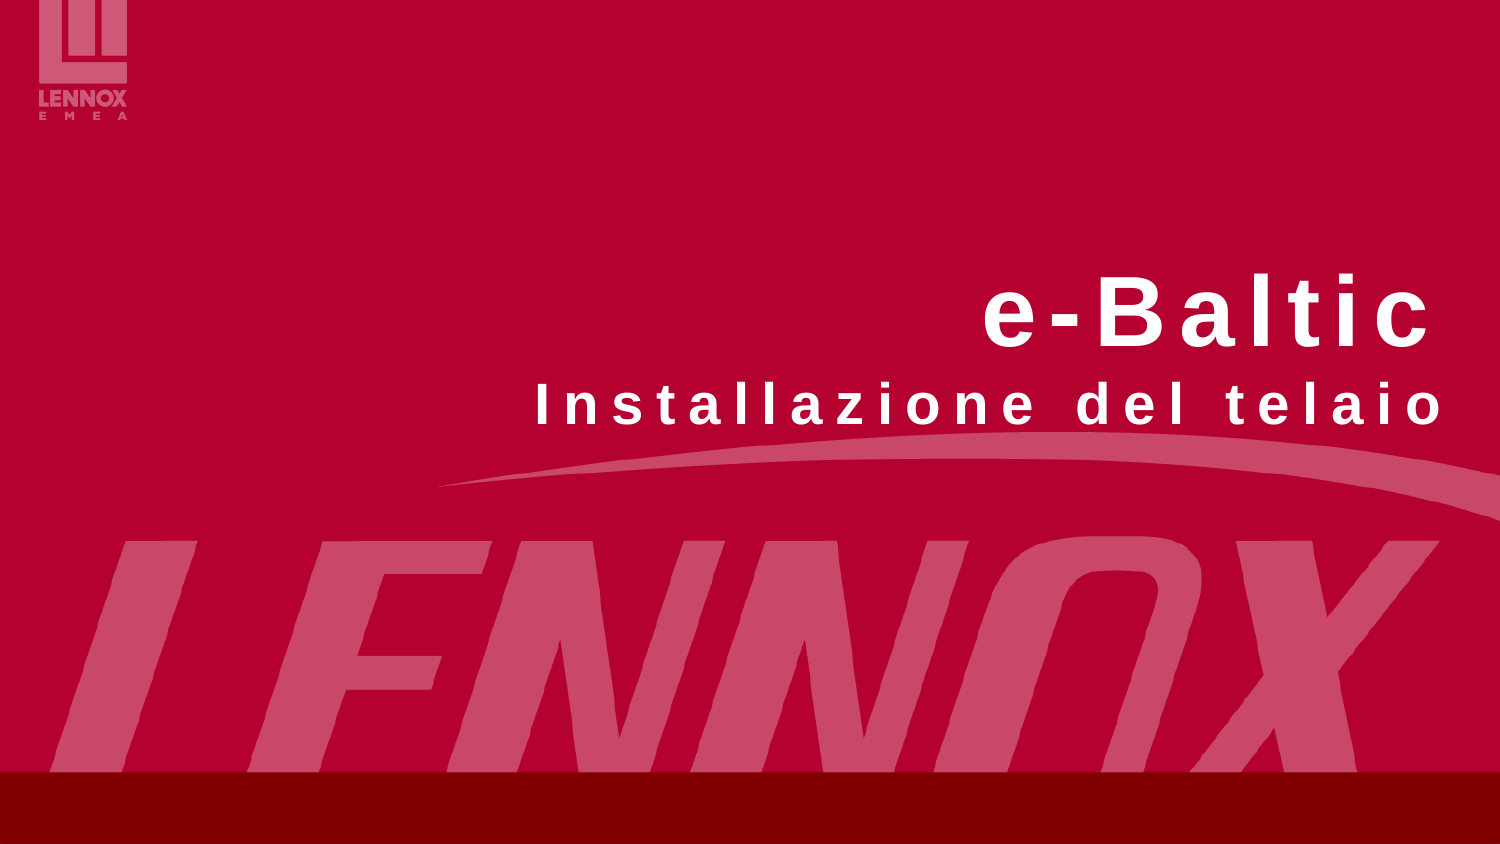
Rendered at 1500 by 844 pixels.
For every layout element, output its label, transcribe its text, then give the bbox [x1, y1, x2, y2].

title e-Baltic Installazione del telaio [39, 218, 1457, 444]
